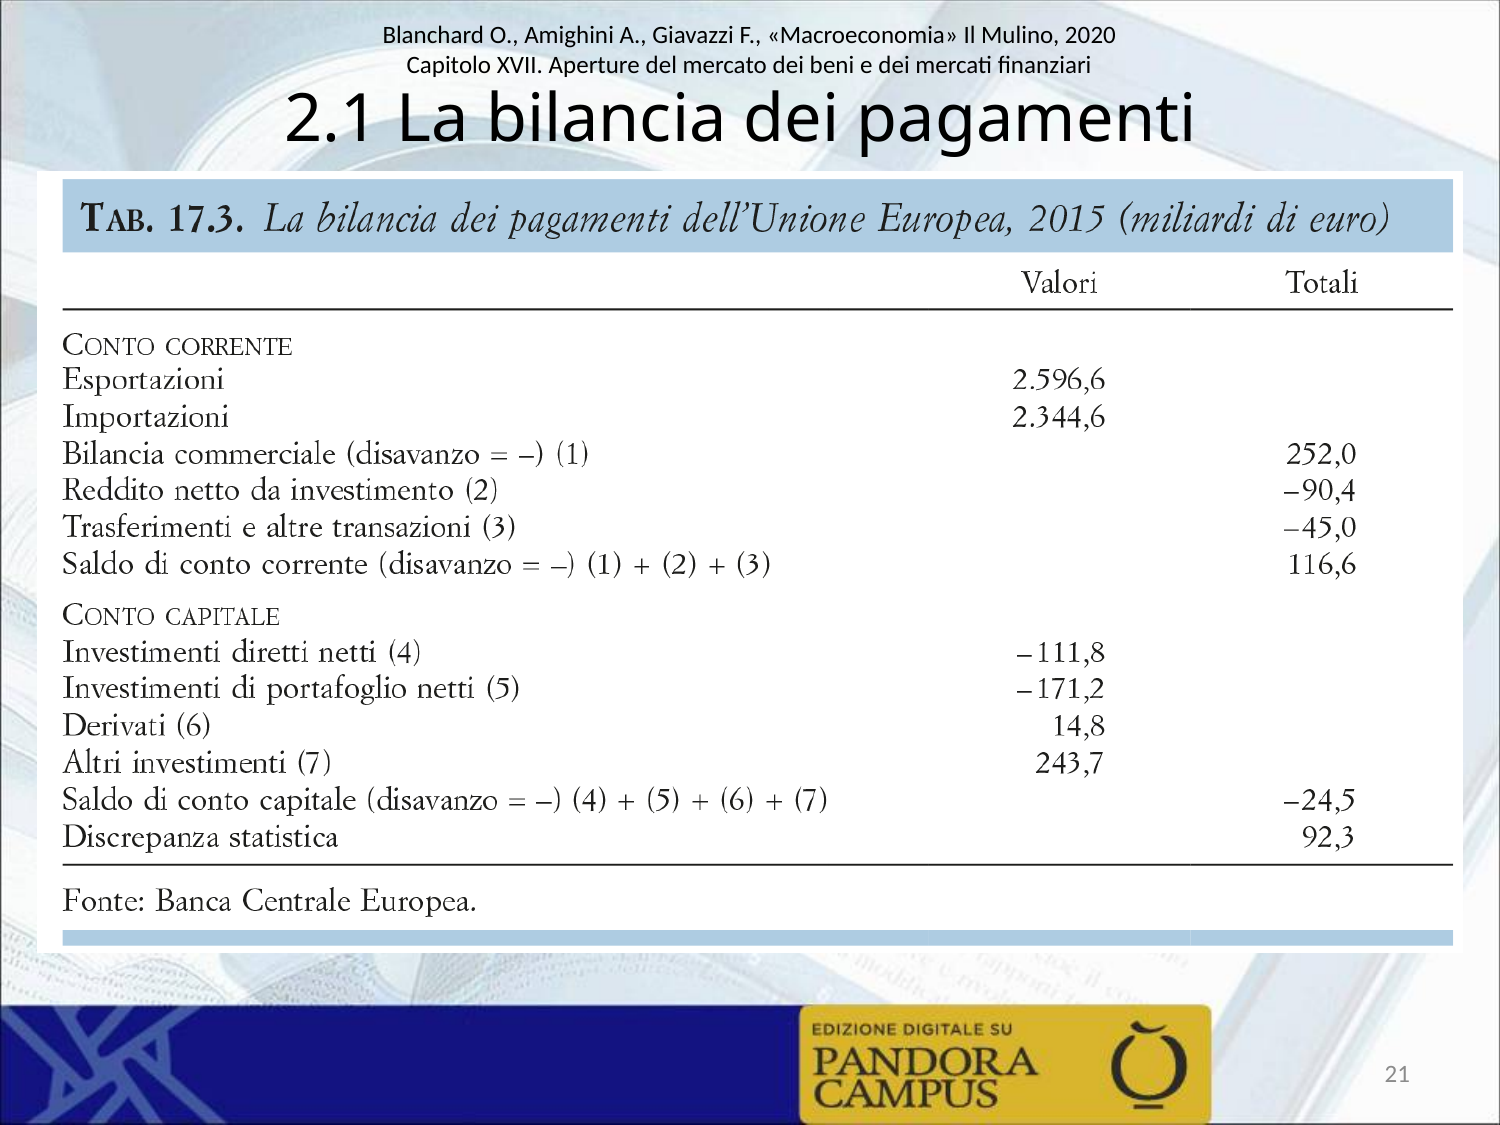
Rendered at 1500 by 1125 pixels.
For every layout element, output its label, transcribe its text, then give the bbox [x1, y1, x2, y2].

title 2.1 La bilancia dei pagamenti [0, 67, 1483, 255]
slide_number 21 [1074, 1042, 1425, 1103]
picture [0, 0, 1500, 1125]
